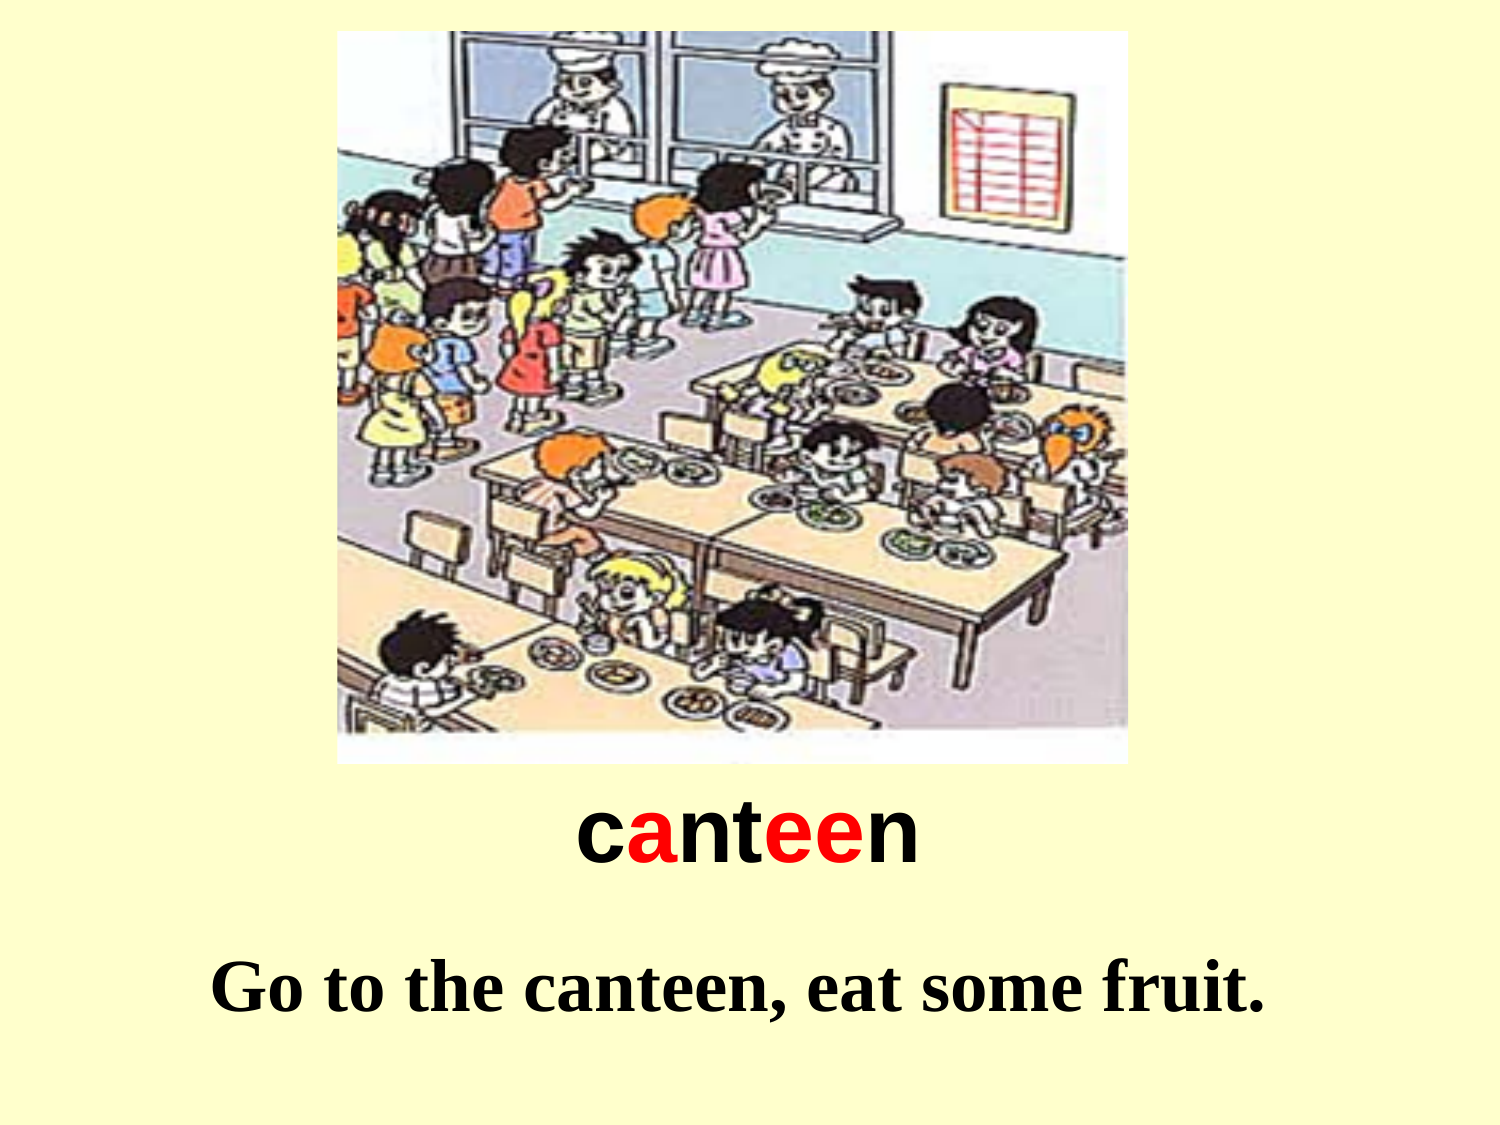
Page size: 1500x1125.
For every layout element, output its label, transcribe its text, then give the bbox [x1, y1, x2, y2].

text_box Go to the canteen, eat some fruit. [194, 928, 1409, 1034]
text_box canteen [525, 772, 971, 888]
picture [336, 30, 1129, 764]
